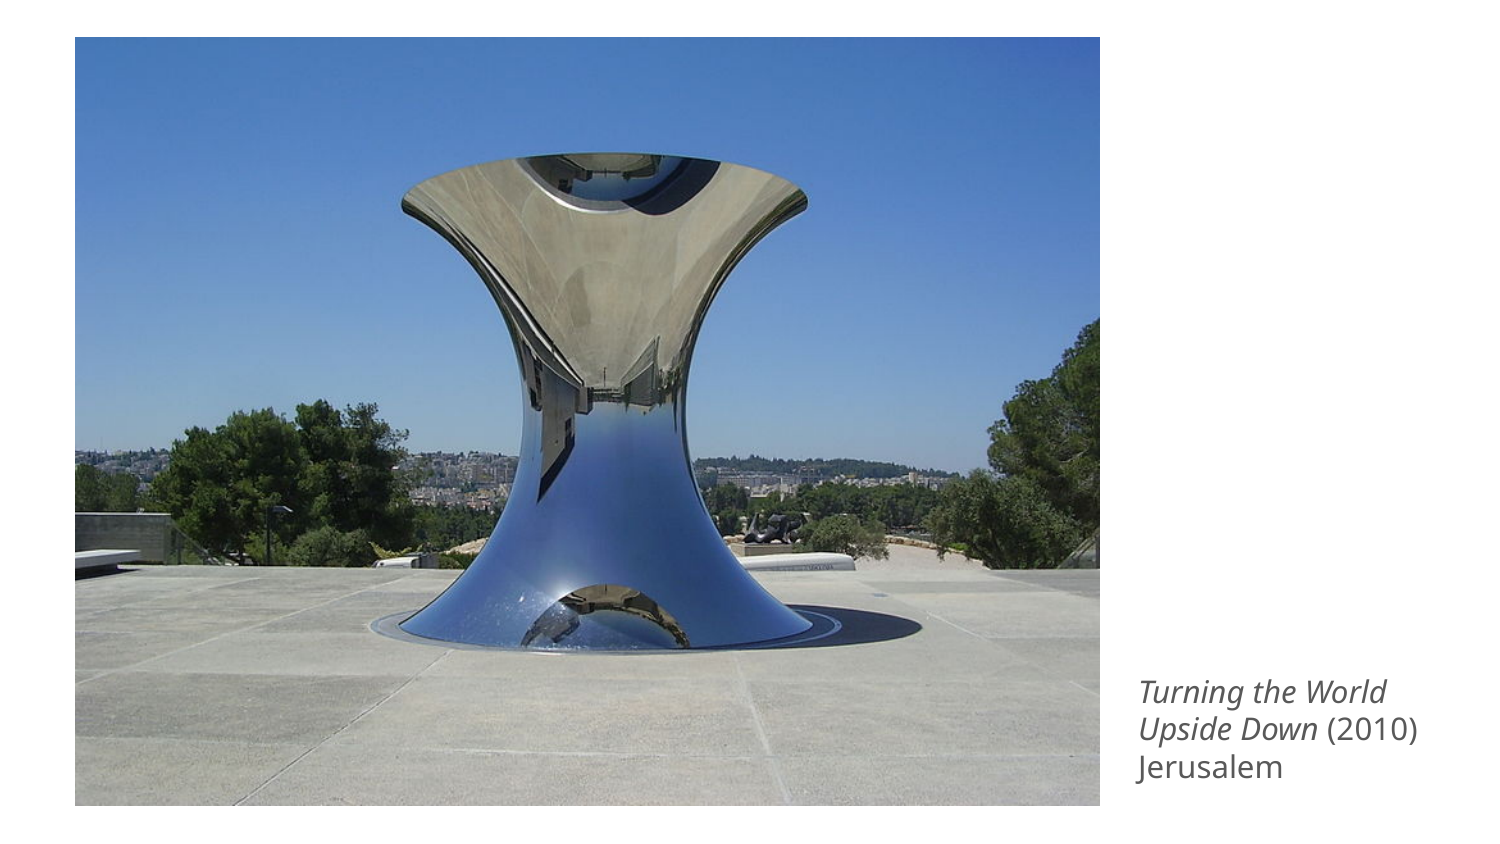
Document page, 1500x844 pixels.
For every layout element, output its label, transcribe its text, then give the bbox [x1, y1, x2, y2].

list Turning the World Upside Down (2010) Jerusalem [1123, 650, 1484, 806]
picture [74, 37, 1100, 806]
